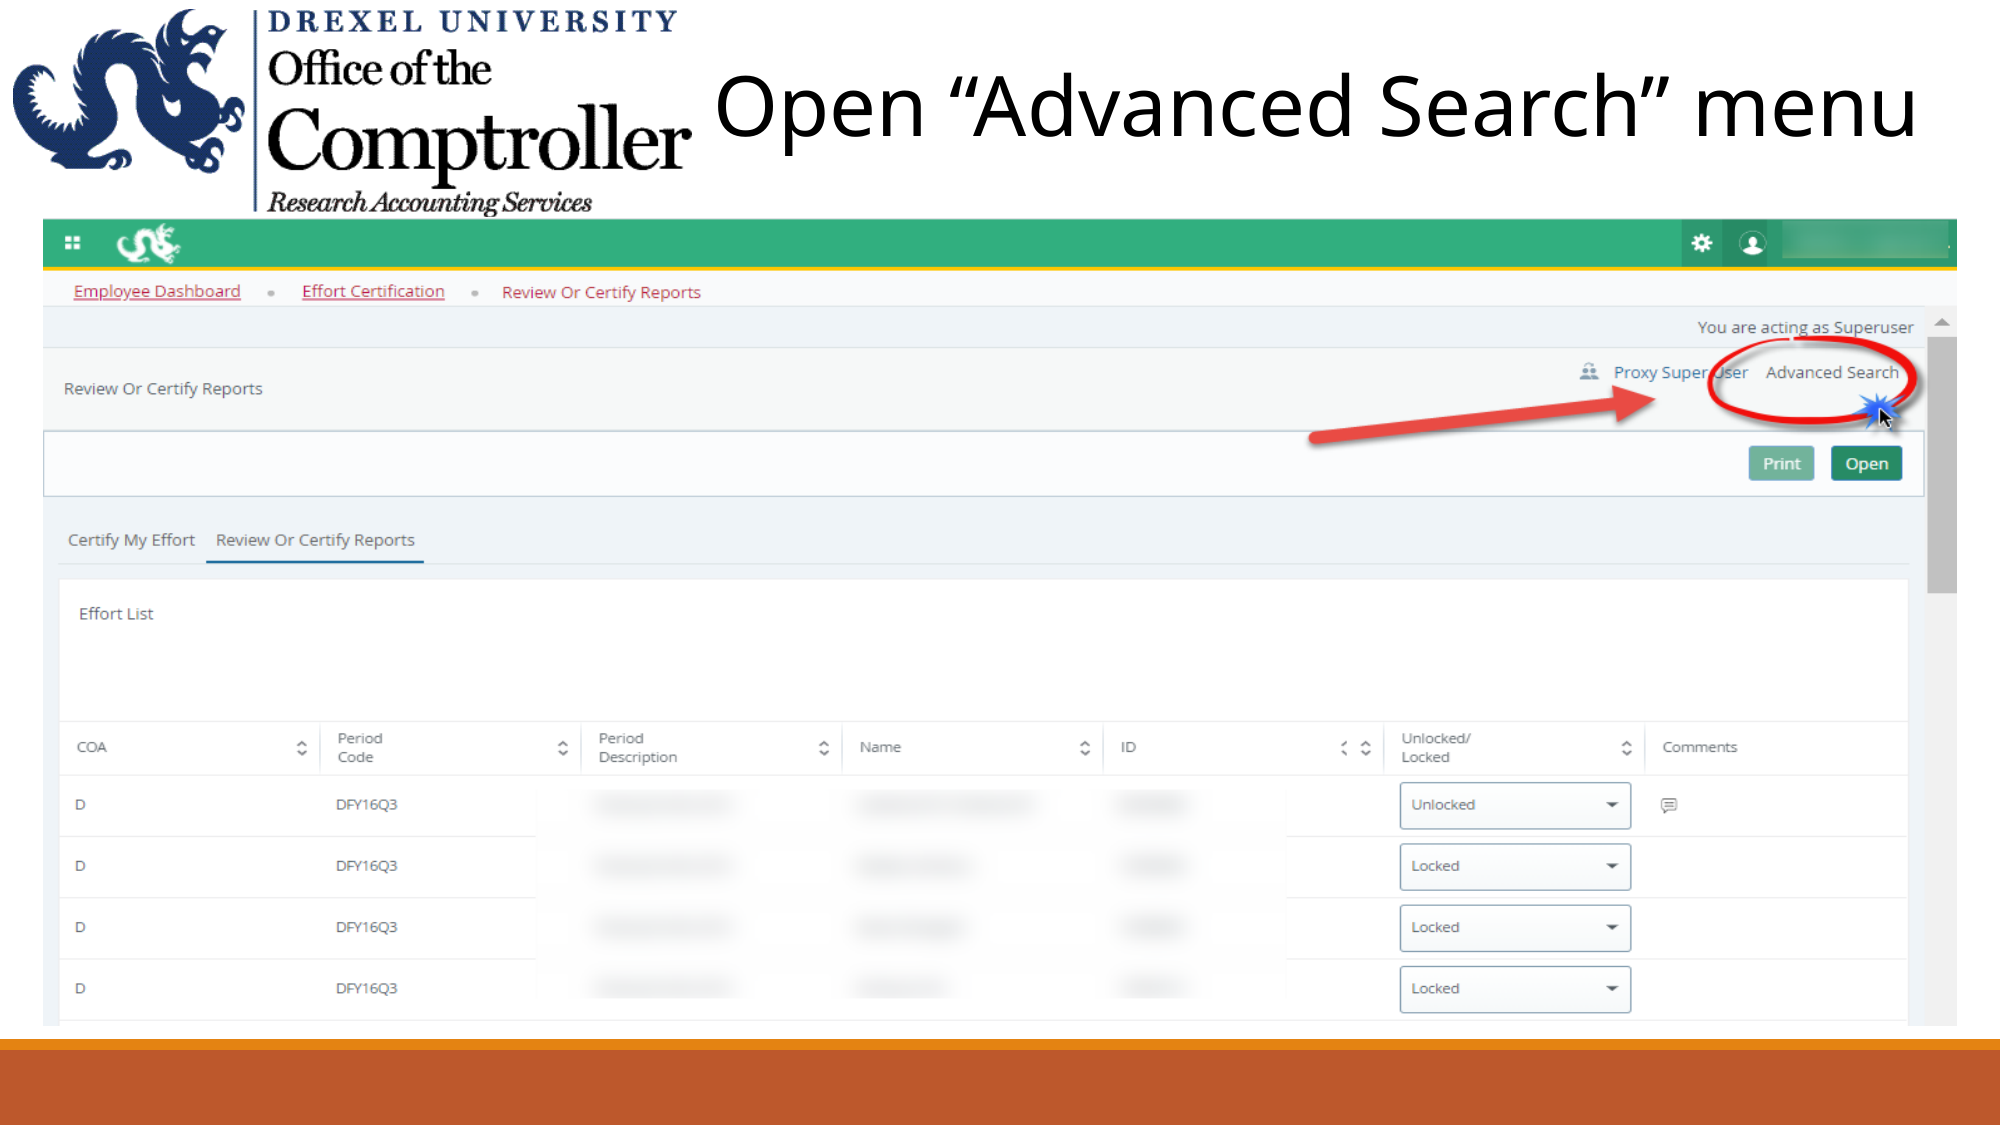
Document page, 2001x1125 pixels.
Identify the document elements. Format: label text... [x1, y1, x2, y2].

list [42, 217, 1958, 1027]
picture [13, 9, 692, 218]
text_box Open “Advanced Search” menu [700, 46, 1944, 161]
